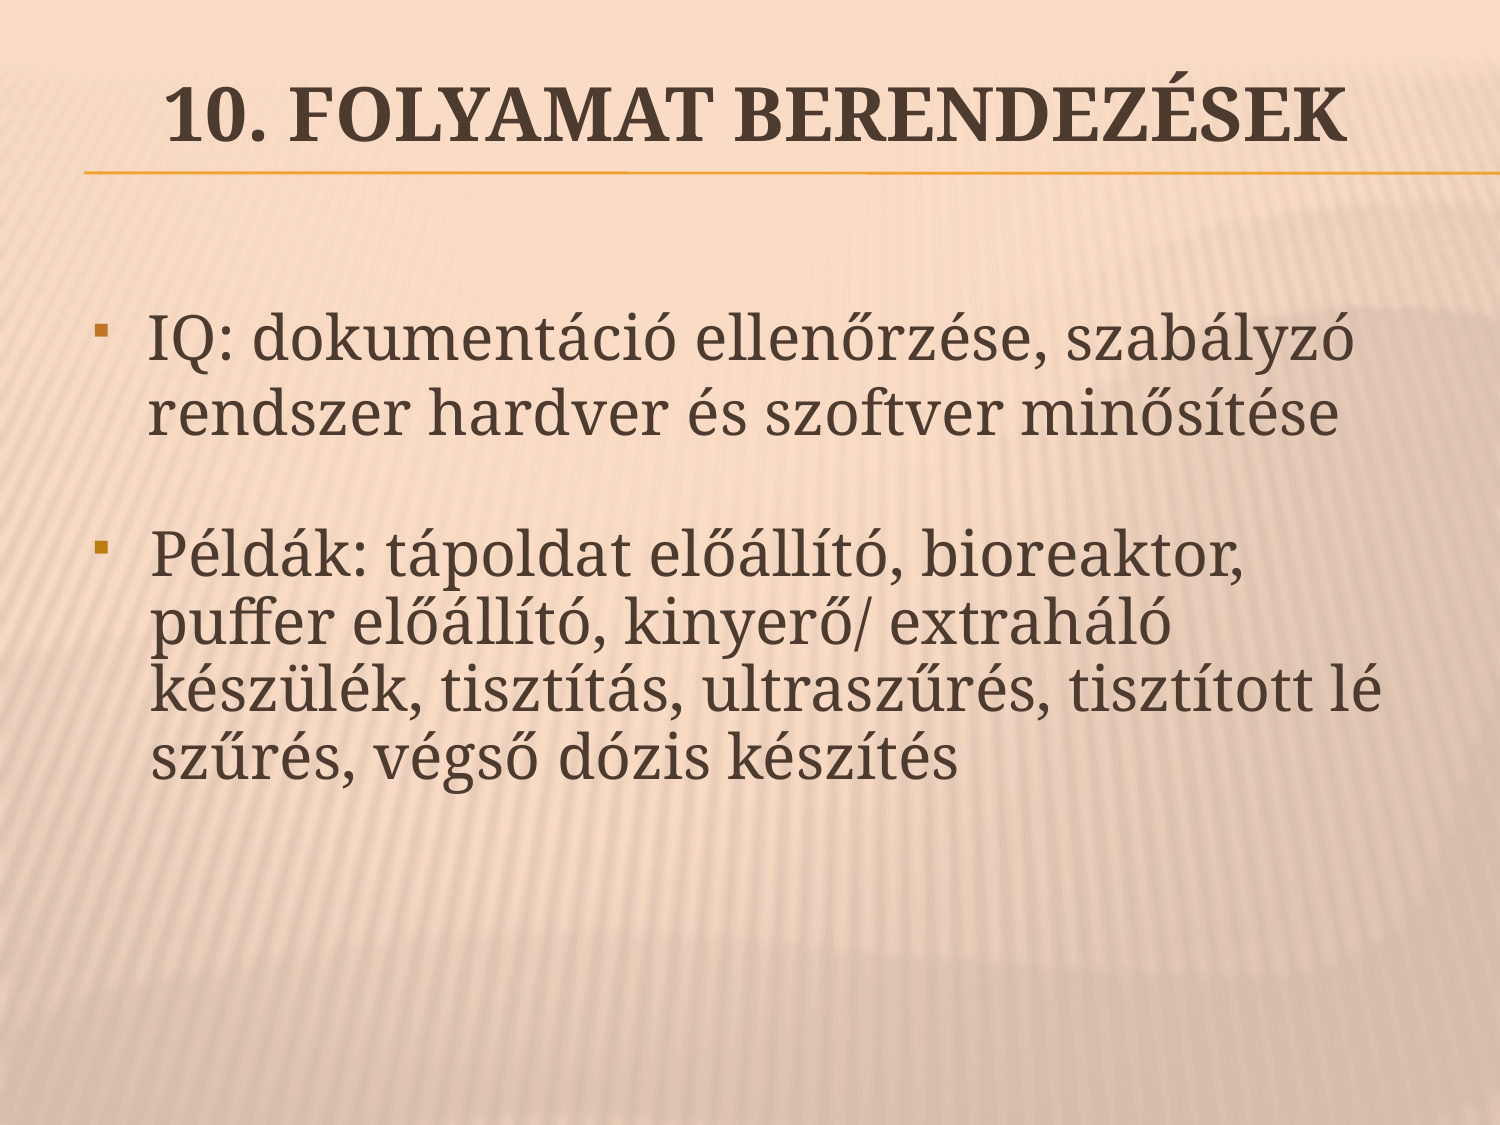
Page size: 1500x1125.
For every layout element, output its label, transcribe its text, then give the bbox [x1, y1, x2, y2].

title 10. Folyamat berendezések [53, 42, 1479, 181]
list IQ: dokumentáció ellenőrzése, szabályzó rendszer hardver és szoftver minősítése Példák: tápoldat előállító, bioreaktor, puffer előállító, kinyerő/ extraháló készülék, tisztítás, ultraszűrés, tisztított lé szűrés, végső dózis készítés [76, 290, 1427, 1076]
